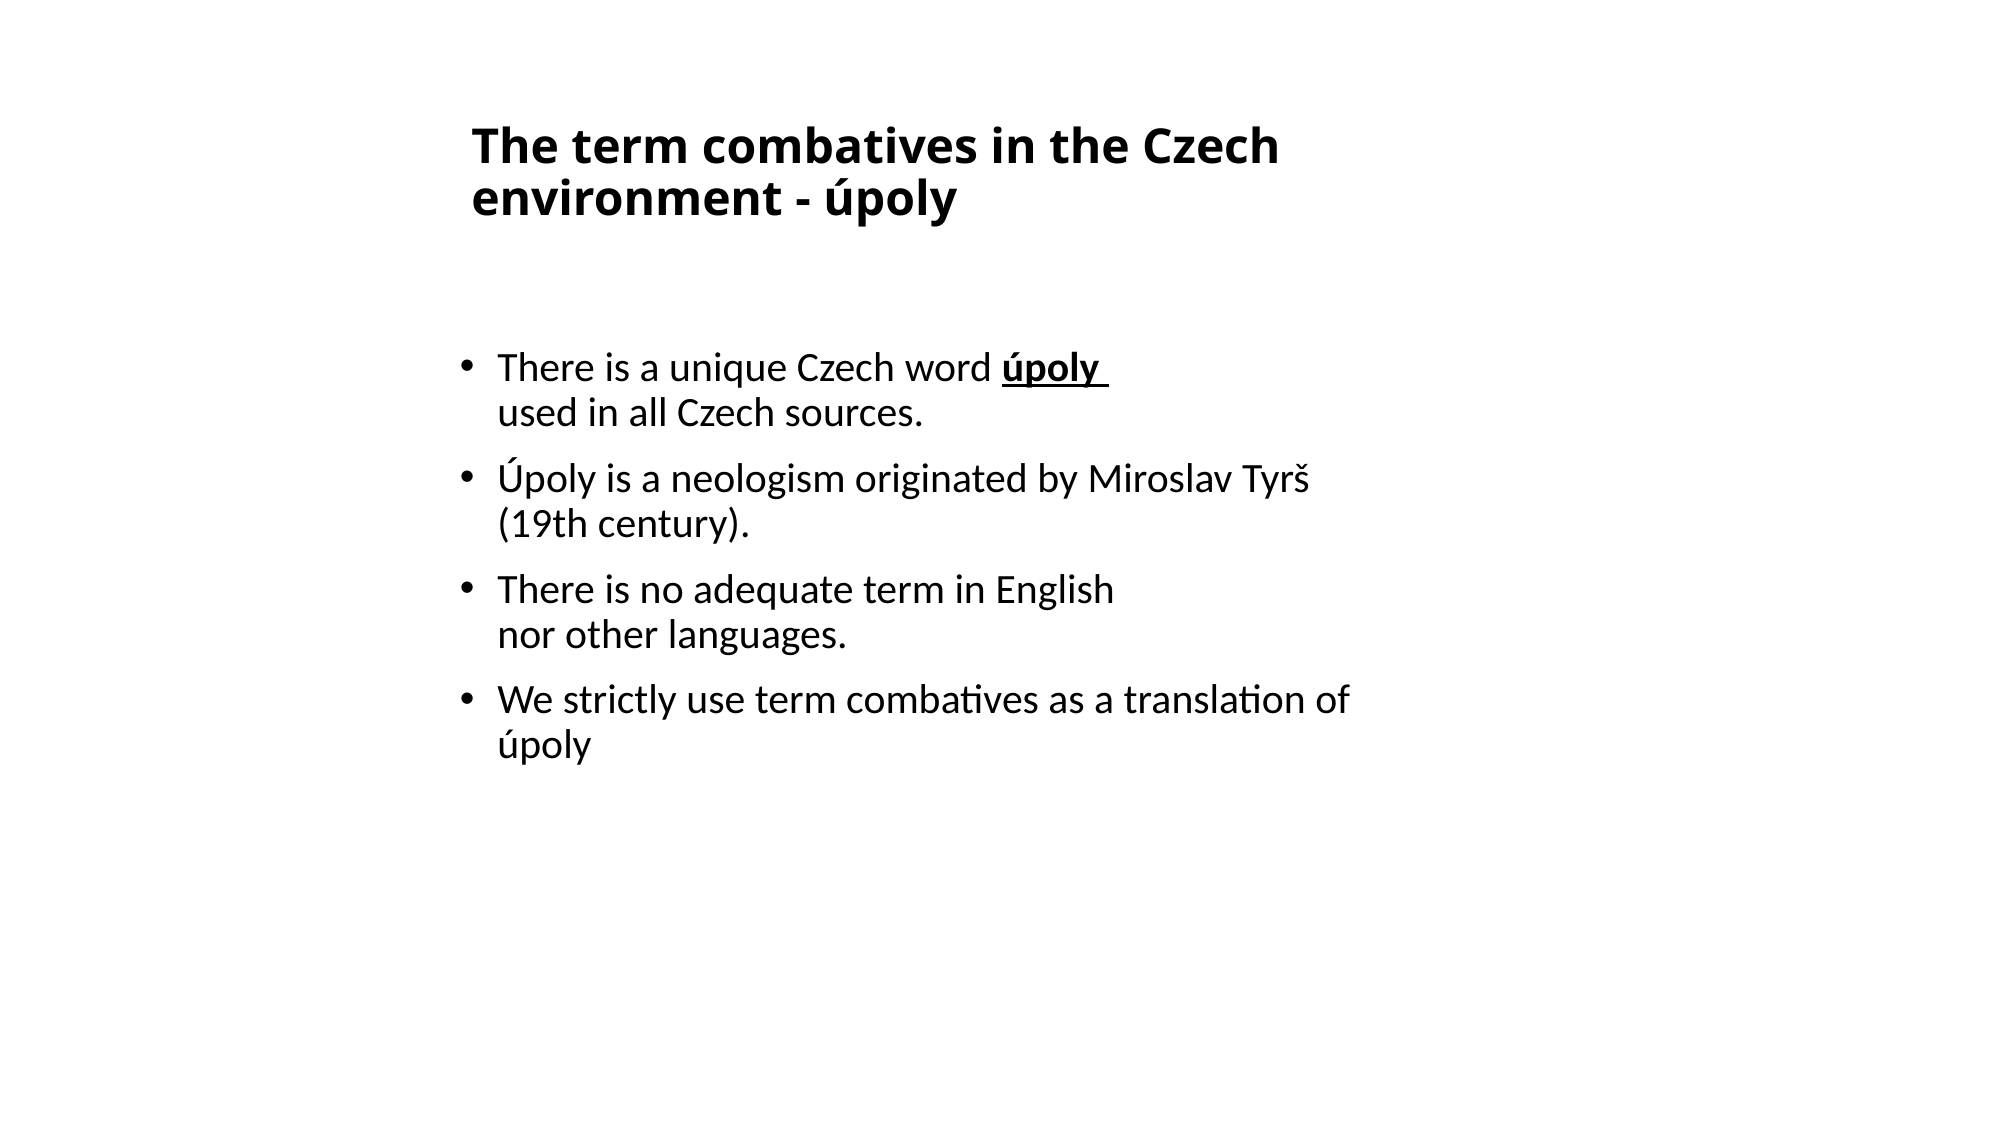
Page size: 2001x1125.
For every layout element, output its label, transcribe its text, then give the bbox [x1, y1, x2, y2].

list There is a unique Czech word úpoly used in all Czech sources. Úpoly is a neologism originated by Miroslav Tyrš (19th century). There is no adequate term in English nor other languages. We strictly use term combatives as a translation of úpoly [444, 338, 1367, 905]
title The term combatives in the Czech environment - úpoly [456, 113, 1619, 234]
